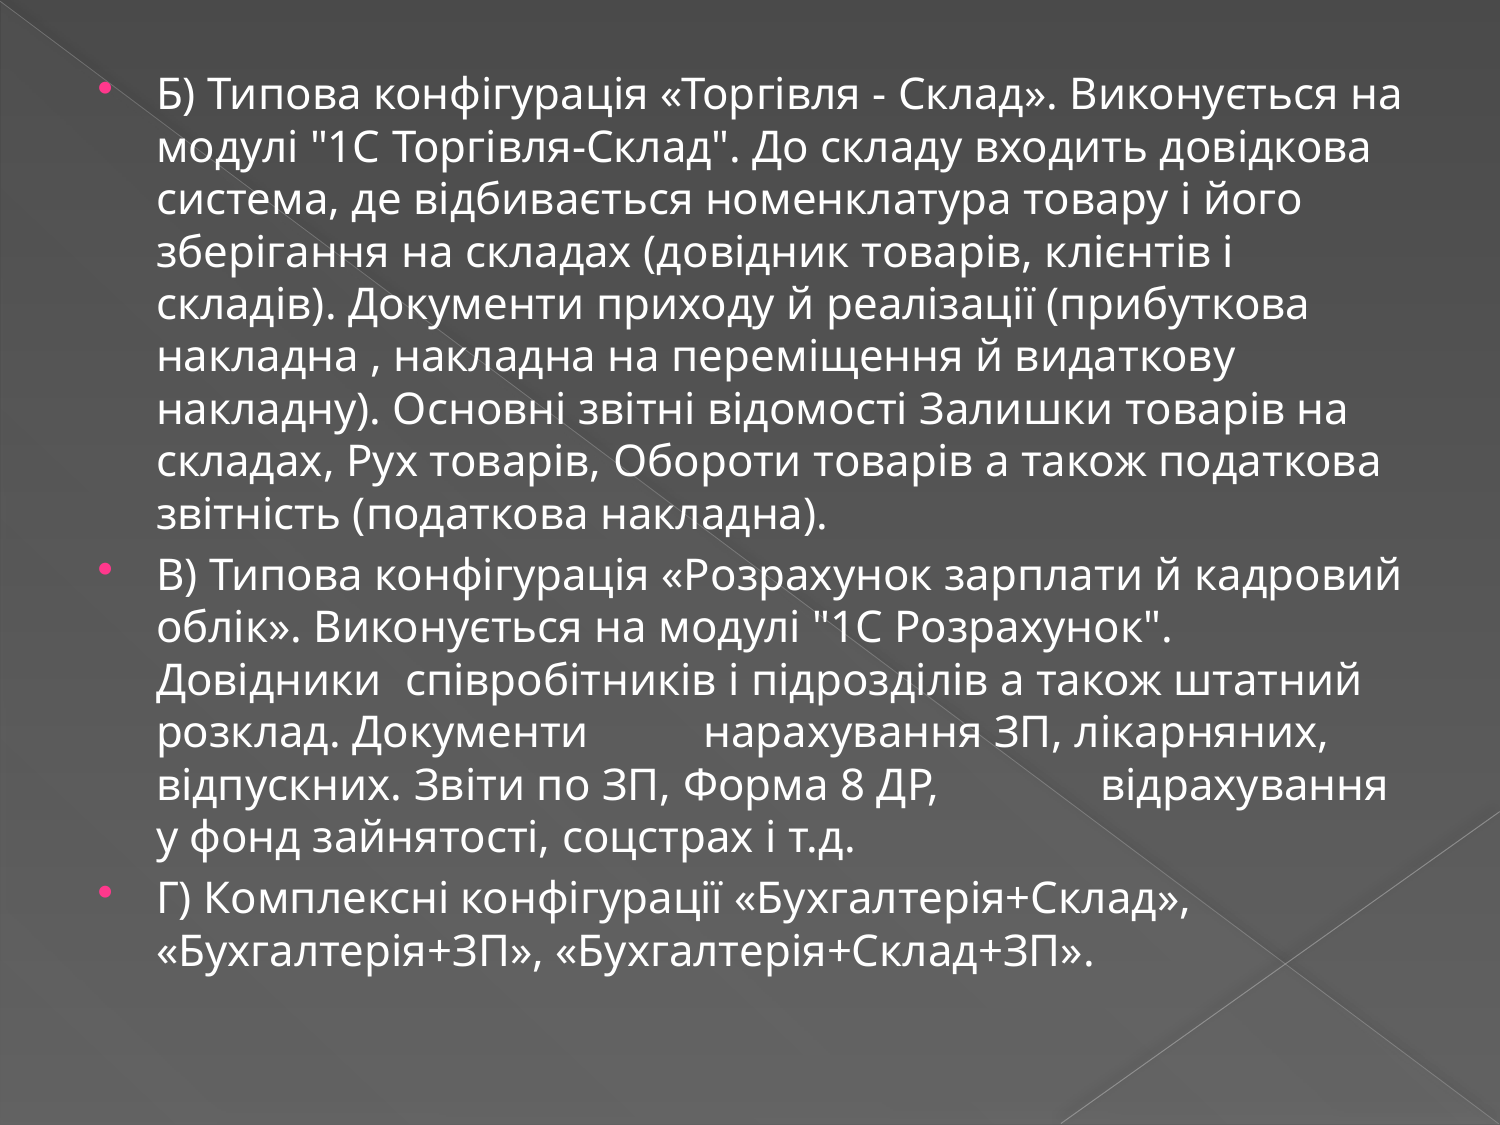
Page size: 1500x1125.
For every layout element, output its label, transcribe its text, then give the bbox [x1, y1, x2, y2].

list Б) Типова конфігурація «Торгівля - Склад». Виконується на модулі "1С Торгівля-Склад". До складу входить довідкова система, де відбивається номенклатура товару і його зберігання на складах (довідник товарів, клієнтів і складів). Документи приходу й реалізації (прибуткова накладна , накладна на переміщення й видаткову накладну). Основні звітні відомості Залишки товарів на складах, Рух товарів, Обороти товарів а також податкова звітність (податкова накладна). В) Типова конфігурація «Розрахунок зарплати й кадровий облік». Виконується на модулі "1С Розрахунок". Довідники співробітників і підрозділів а також штатний розклад. Документи нарахування ЗП, лікарняних, відпускних. Звіти по ЗП, Форма 8 ДР, відрахування у фонд зайнятості, соцстрах і т.д. Г) Комплексні конфігурації «Бухгалтерія+Склад», «Бухгалтерія+ЗП», «Бухгалтерія+Склад+ЗП». [75, 58, 1425, 1005]
